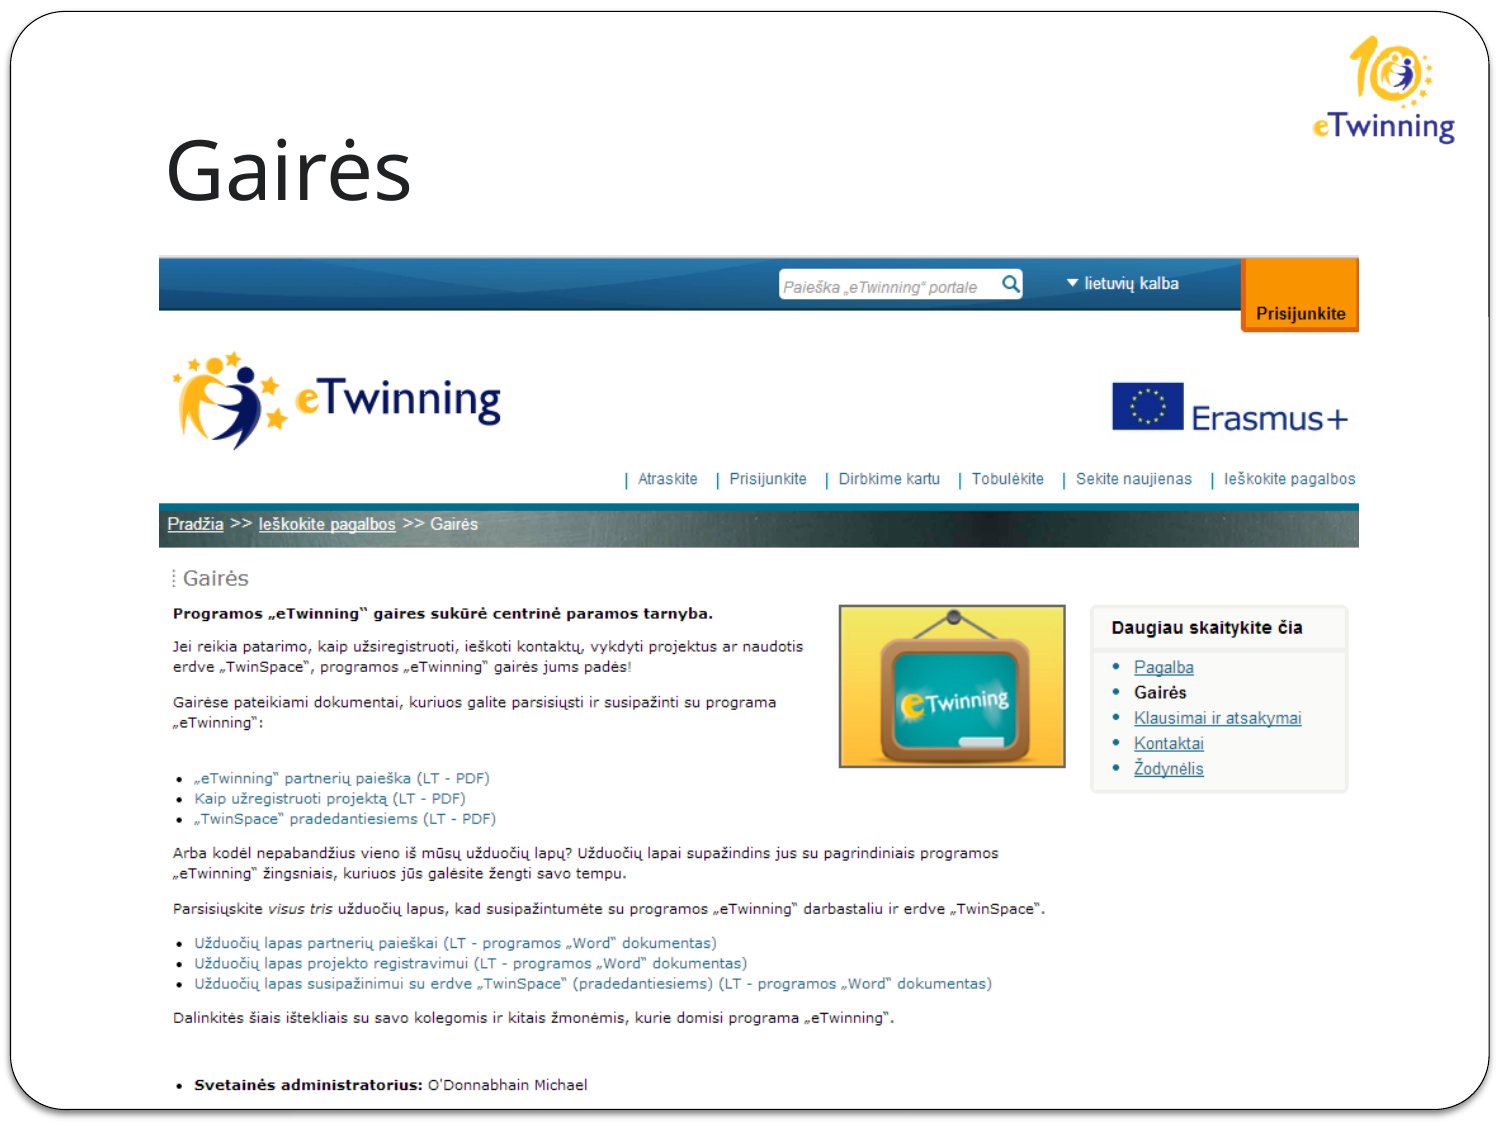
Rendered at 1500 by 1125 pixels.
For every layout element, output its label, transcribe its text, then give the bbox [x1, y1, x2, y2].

picture [159, 255, 1359, 503]
picture [1271, 0, 1496, 176]
title Gairės [150, 45, 1425, 233]
picture [159, 511, 1359, 1095]
